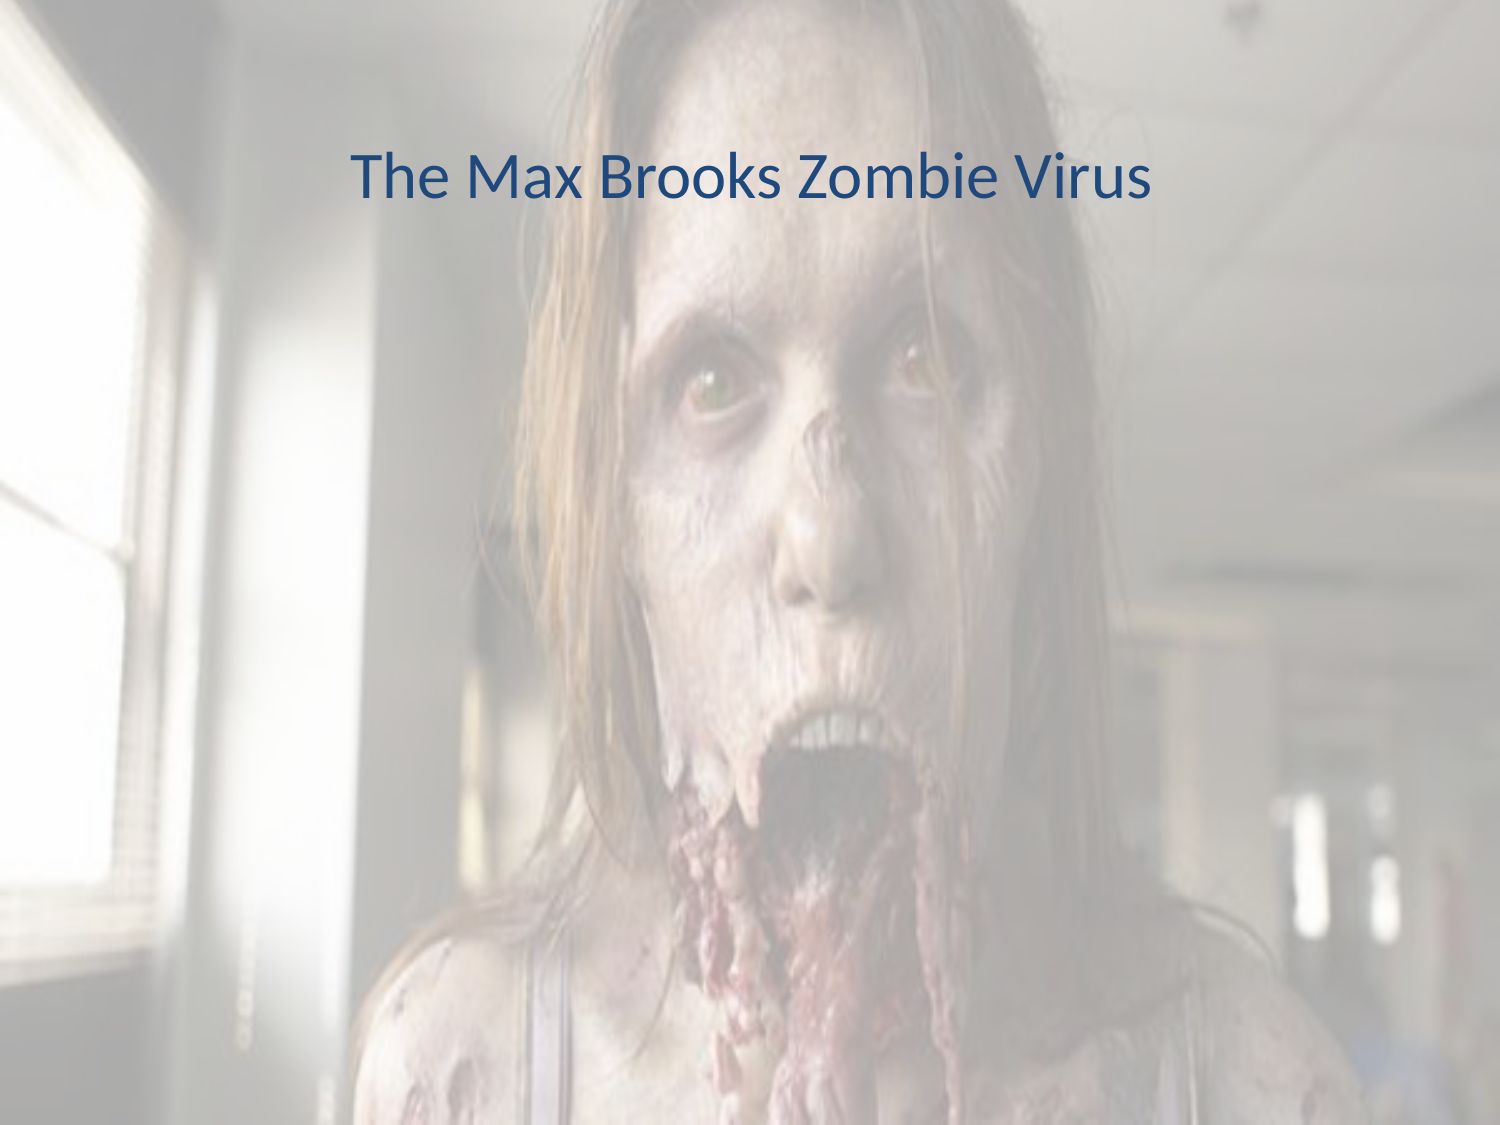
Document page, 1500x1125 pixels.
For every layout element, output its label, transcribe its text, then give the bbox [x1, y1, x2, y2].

title [112, 349, 1388, 591]
subtitle The Max Brooks Zombie Virus [226, 124, 1277, 412]
